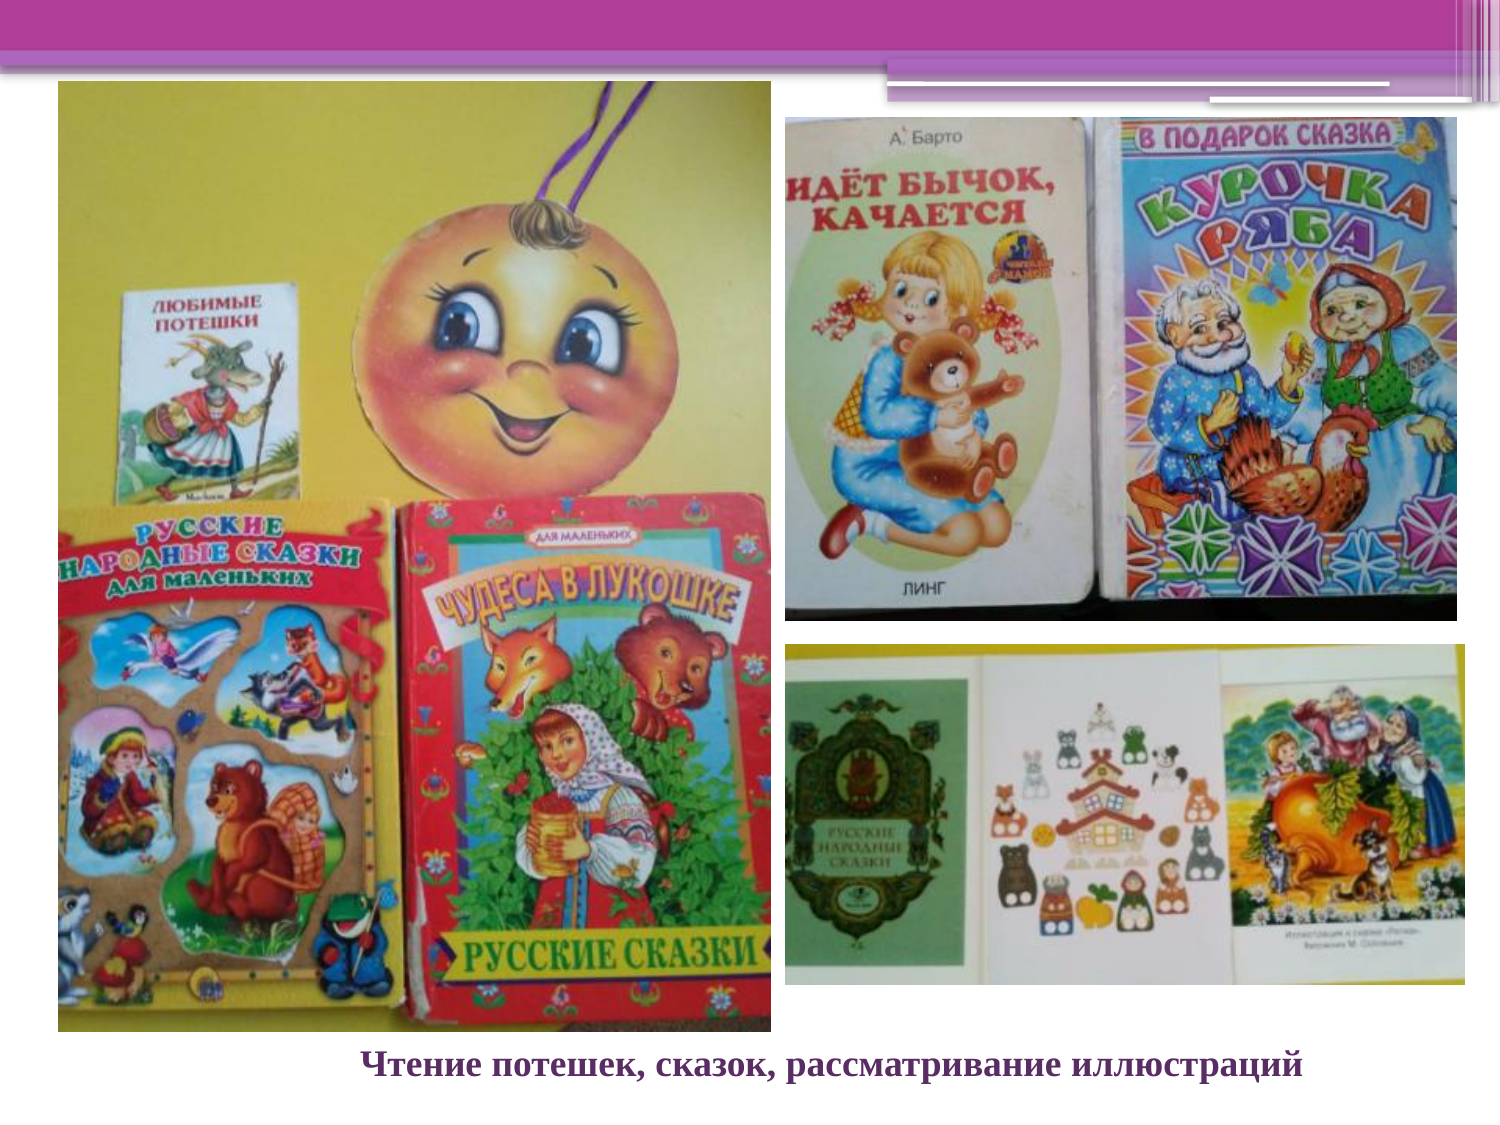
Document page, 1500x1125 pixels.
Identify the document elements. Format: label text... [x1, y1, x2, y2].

text_box Чтение потешек, сказок, рассматривание иллюстраций [292, 1031, 1371, 1091]
picture [784, 644, 1466, 985]
picture [58, 81, 771, 1032]
picture [784, 116, 1458, 622]
